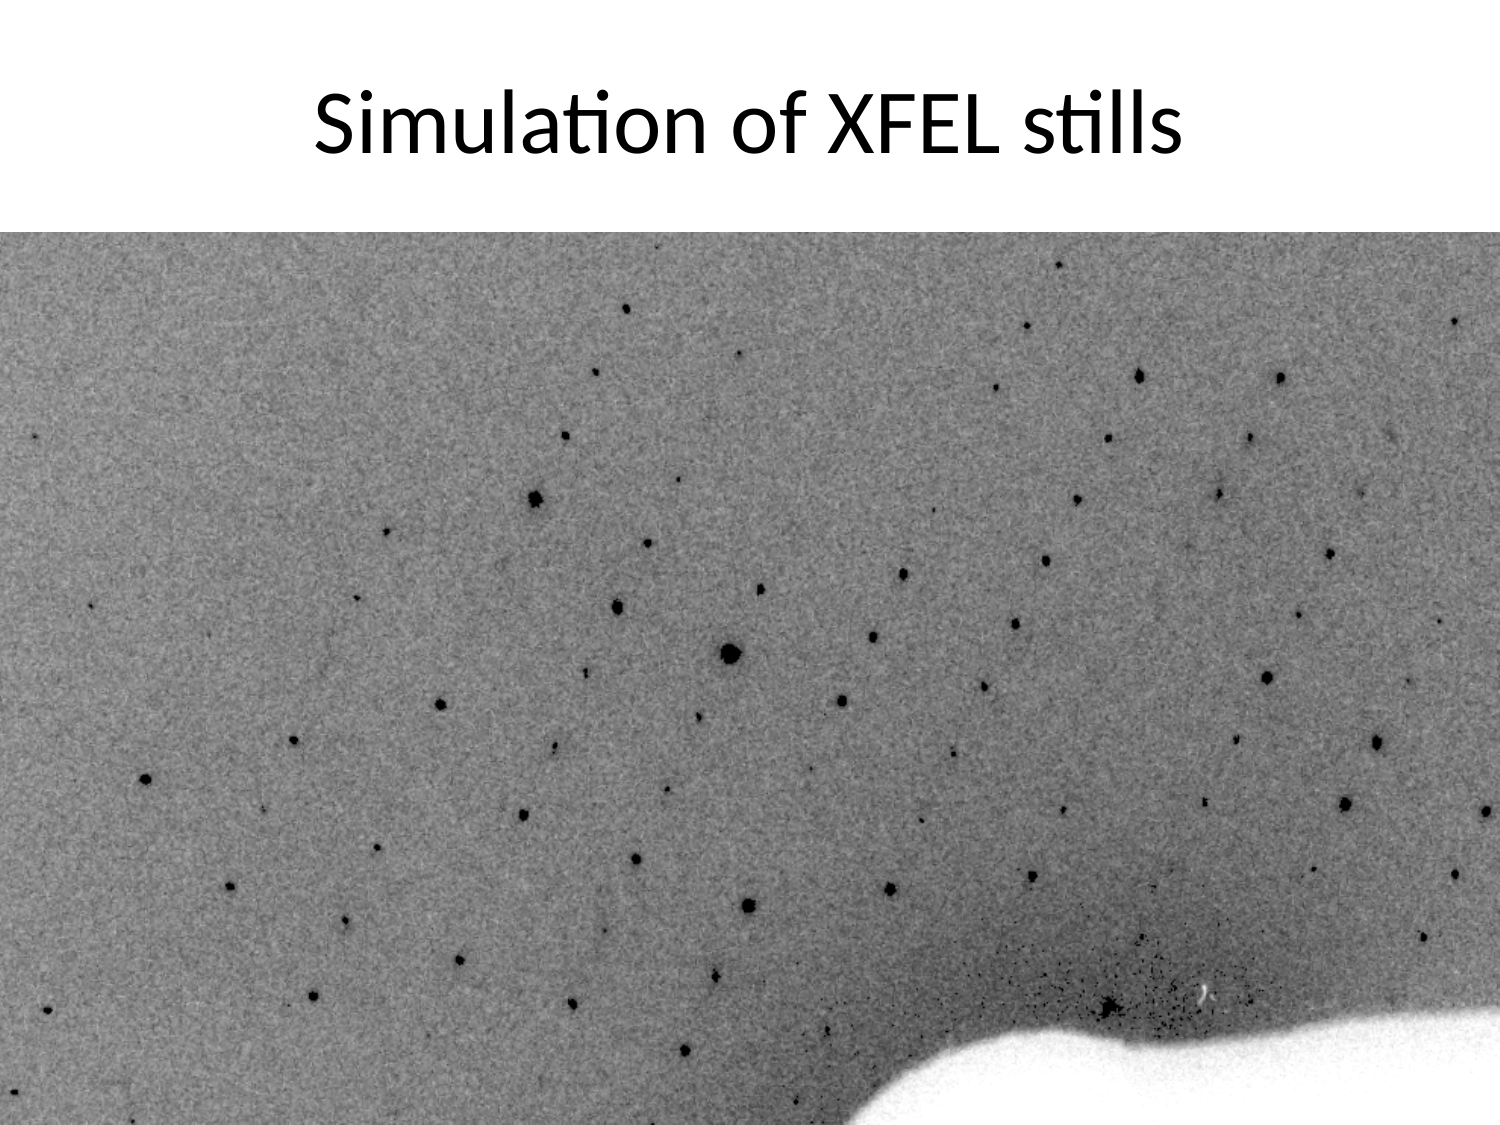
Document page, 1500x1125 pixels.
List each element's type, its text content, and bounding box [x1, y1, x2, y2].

picture [0, 232, 1500, 1125]
title Simulation of XFEL stills [0, 0, 1500, 232]
